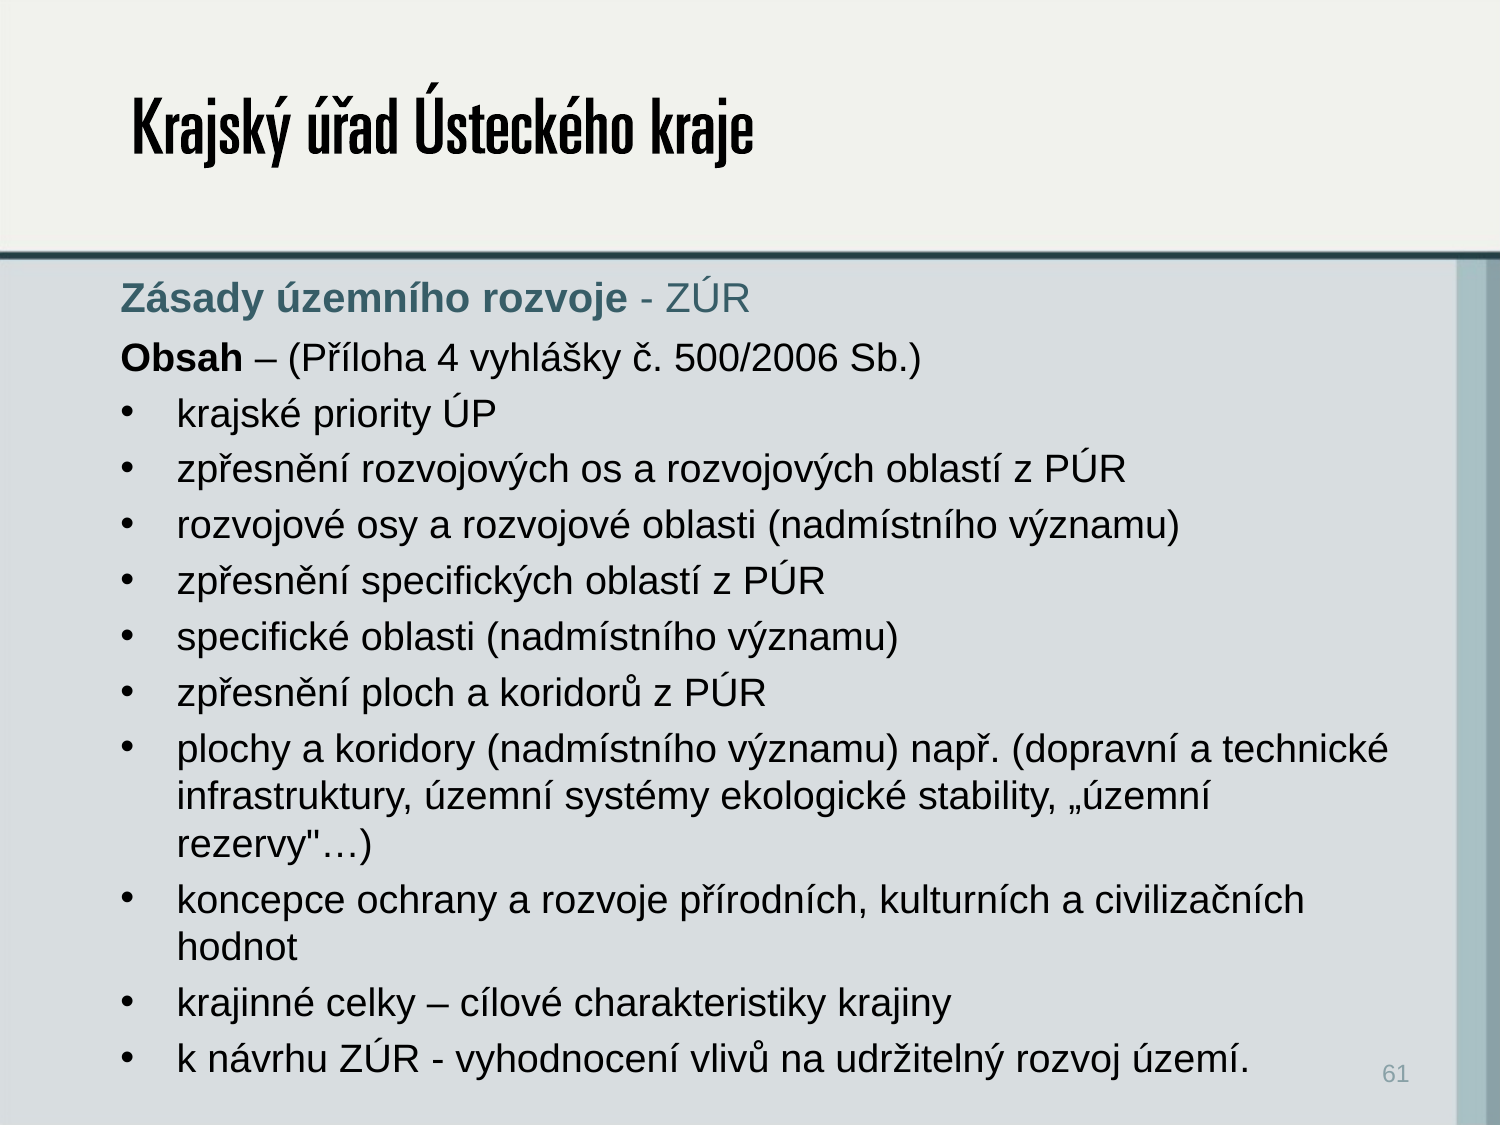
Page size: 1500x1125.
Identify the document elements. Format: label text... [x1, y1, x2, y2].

picture [0, 0, 1500, 1125]
title Zásady územního rozvoje - ZÚR [105, 266, 1426, 325]
list Obsah – (Příloha 4 vyhlášky č. 500/2006 Sb.) krajské priority ÚP zpřesnění rozvojových os a rozvojových oblastí z PÚR rozvojové osy a rozvojové oblasti (nadmístního významu) zpřesnění specifických oblastí z PÚR specifické oblasti (nadmístního významu) zpřesnění ploch a koridorů z PÚR plochy a koridory (nadmístního významu) např. (dopravní a technické infrastruktury, územní systémy ekologické stability, „územní rezervy"…) koncepce ochrany a rozvoje přírodních, kulturních a civilizačních hodnot krajinné celky – cílové charakteristiky krajiny k návrhu ZÚR - vyhodnocení vlivů na udržitelný rozvoj území. [105, 323, 1414, 1102]
slide_number 61 [1230, 1042, 1425, 1102]
